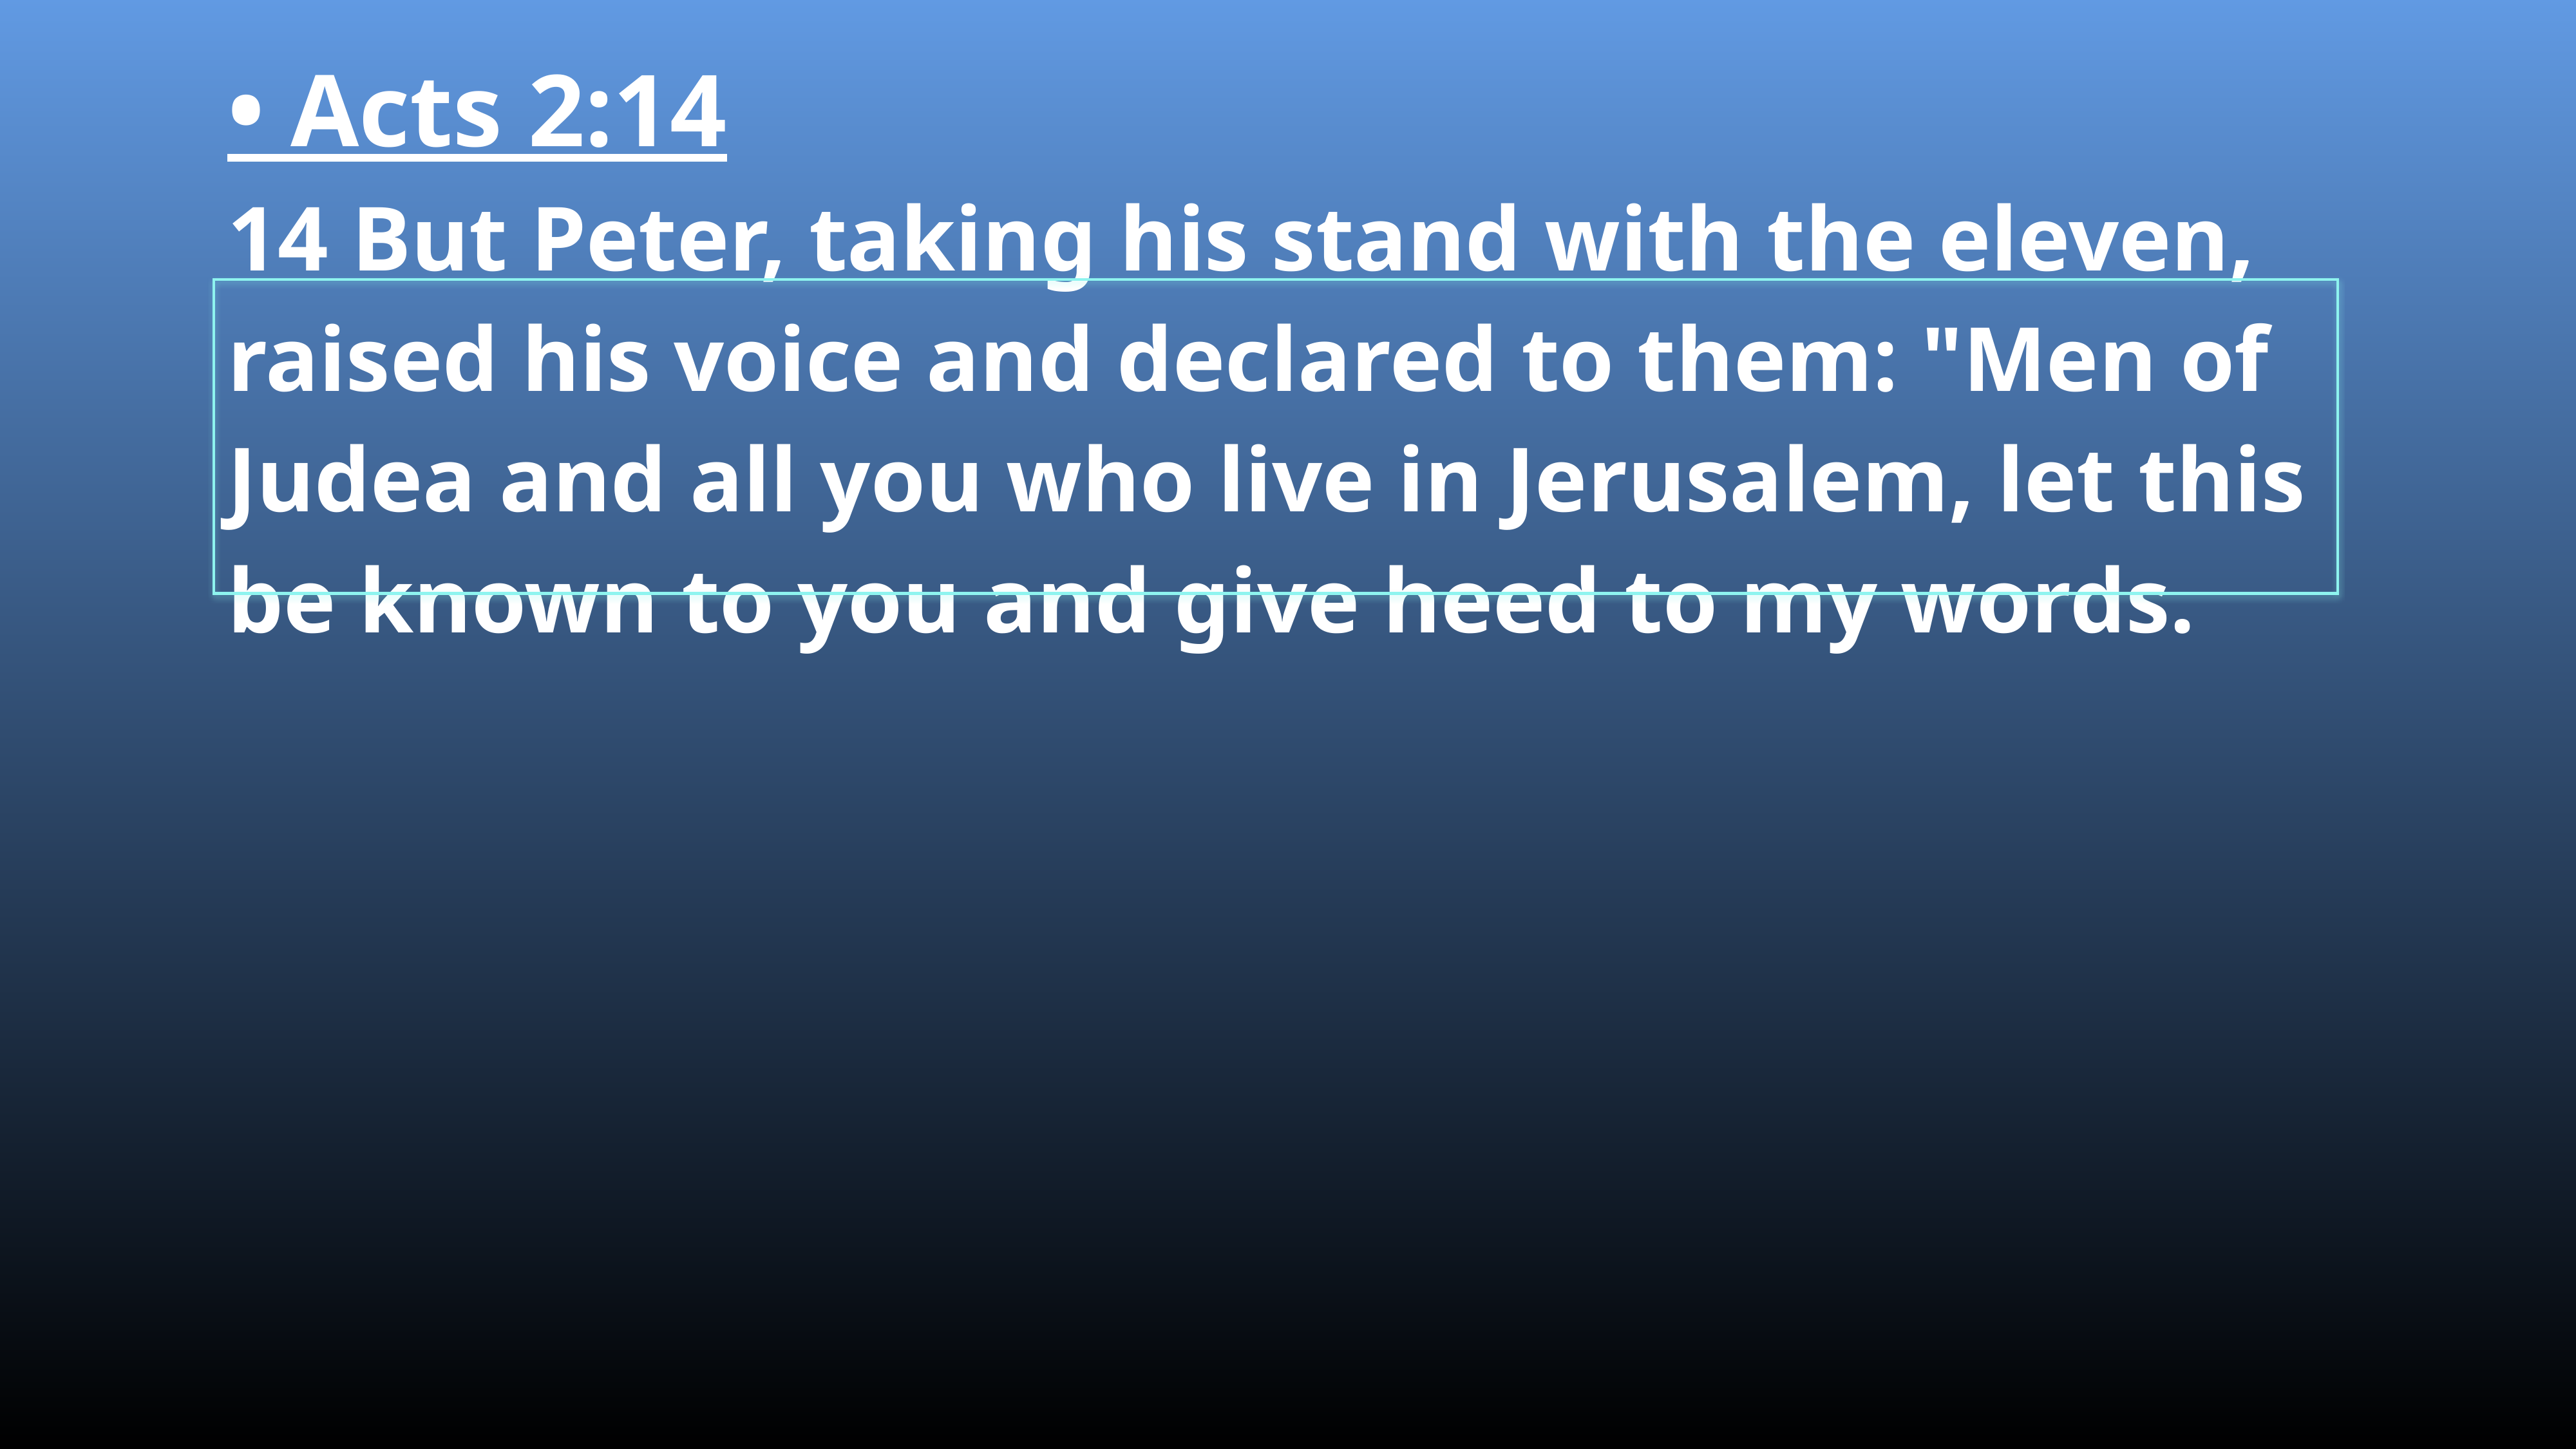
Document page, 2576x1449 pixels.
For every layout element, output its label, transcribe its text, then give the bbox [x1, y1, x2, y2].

text_box • Acts 2:14 14 But Peter, taking his stand with the eleven, raised his voice and declared to them: "Men of Judea and all you who live in Jerusalem, let this be known to you and give heed to my words. [222, 35, 2421, 1414]
text_box [213, 279, 2338, 594]
